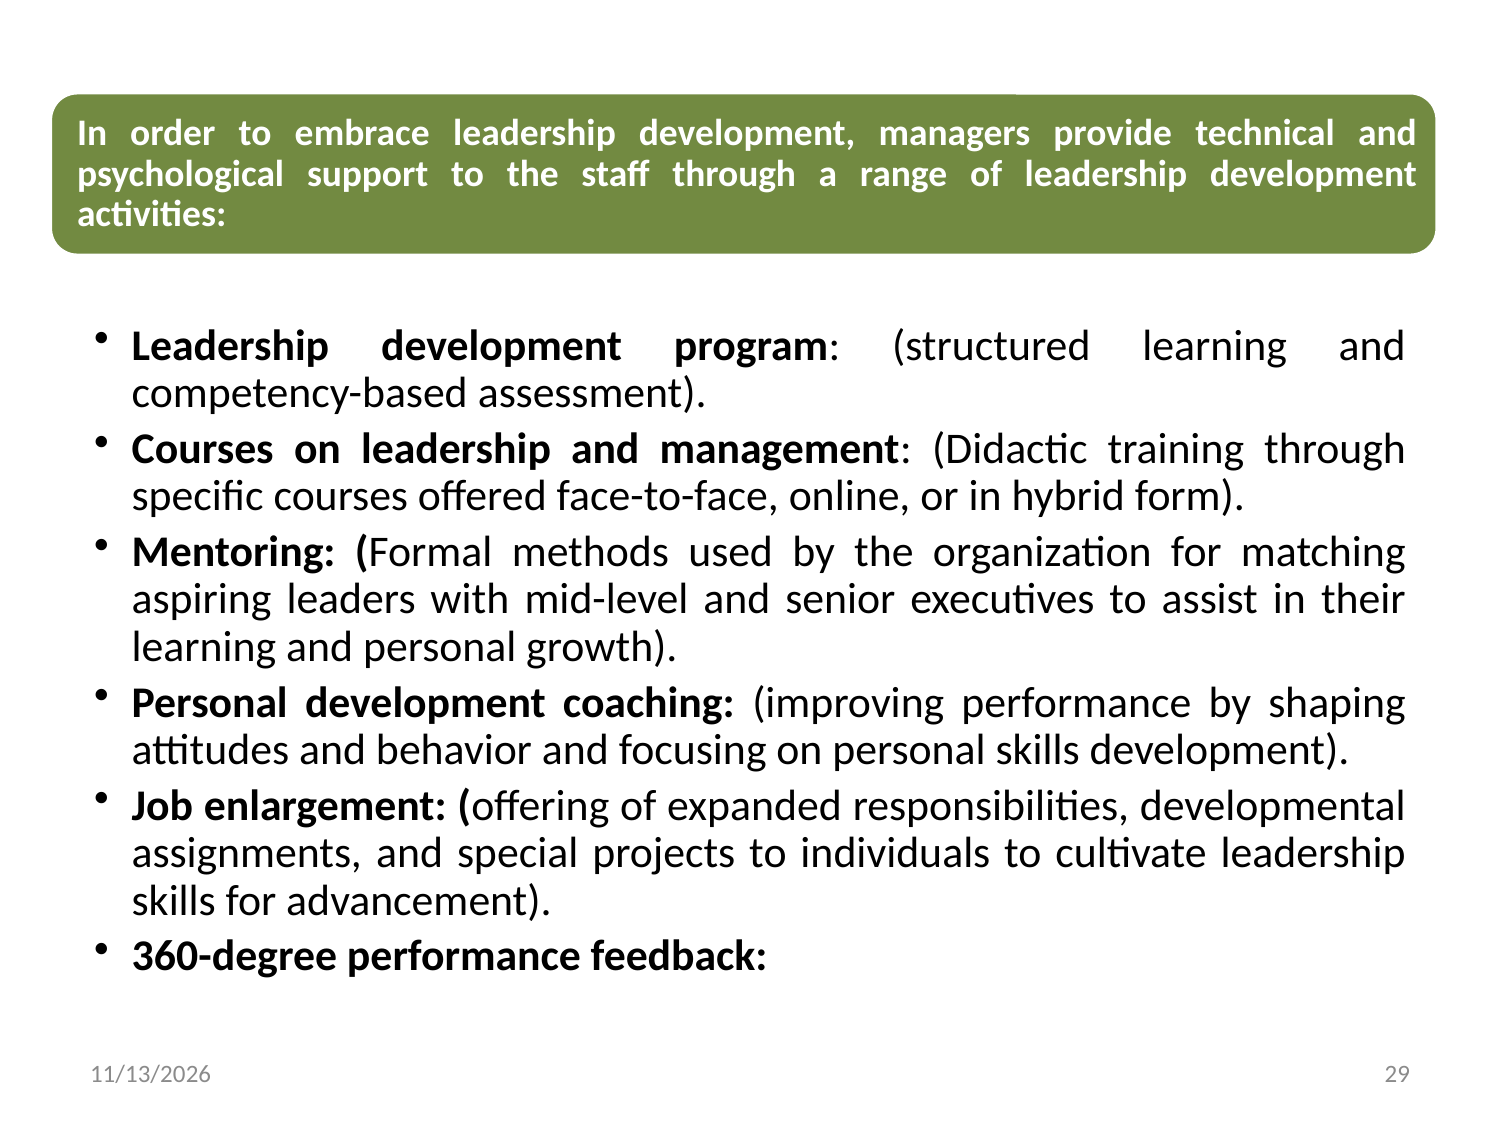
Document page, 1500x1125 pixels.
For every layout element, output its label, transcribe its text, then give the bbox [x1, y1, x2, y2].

slide_number 29 [1074, 1046, 1425, 1103]
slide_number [75, 1046, 425, 1103]
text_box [49, 62, 1438, 1038]
